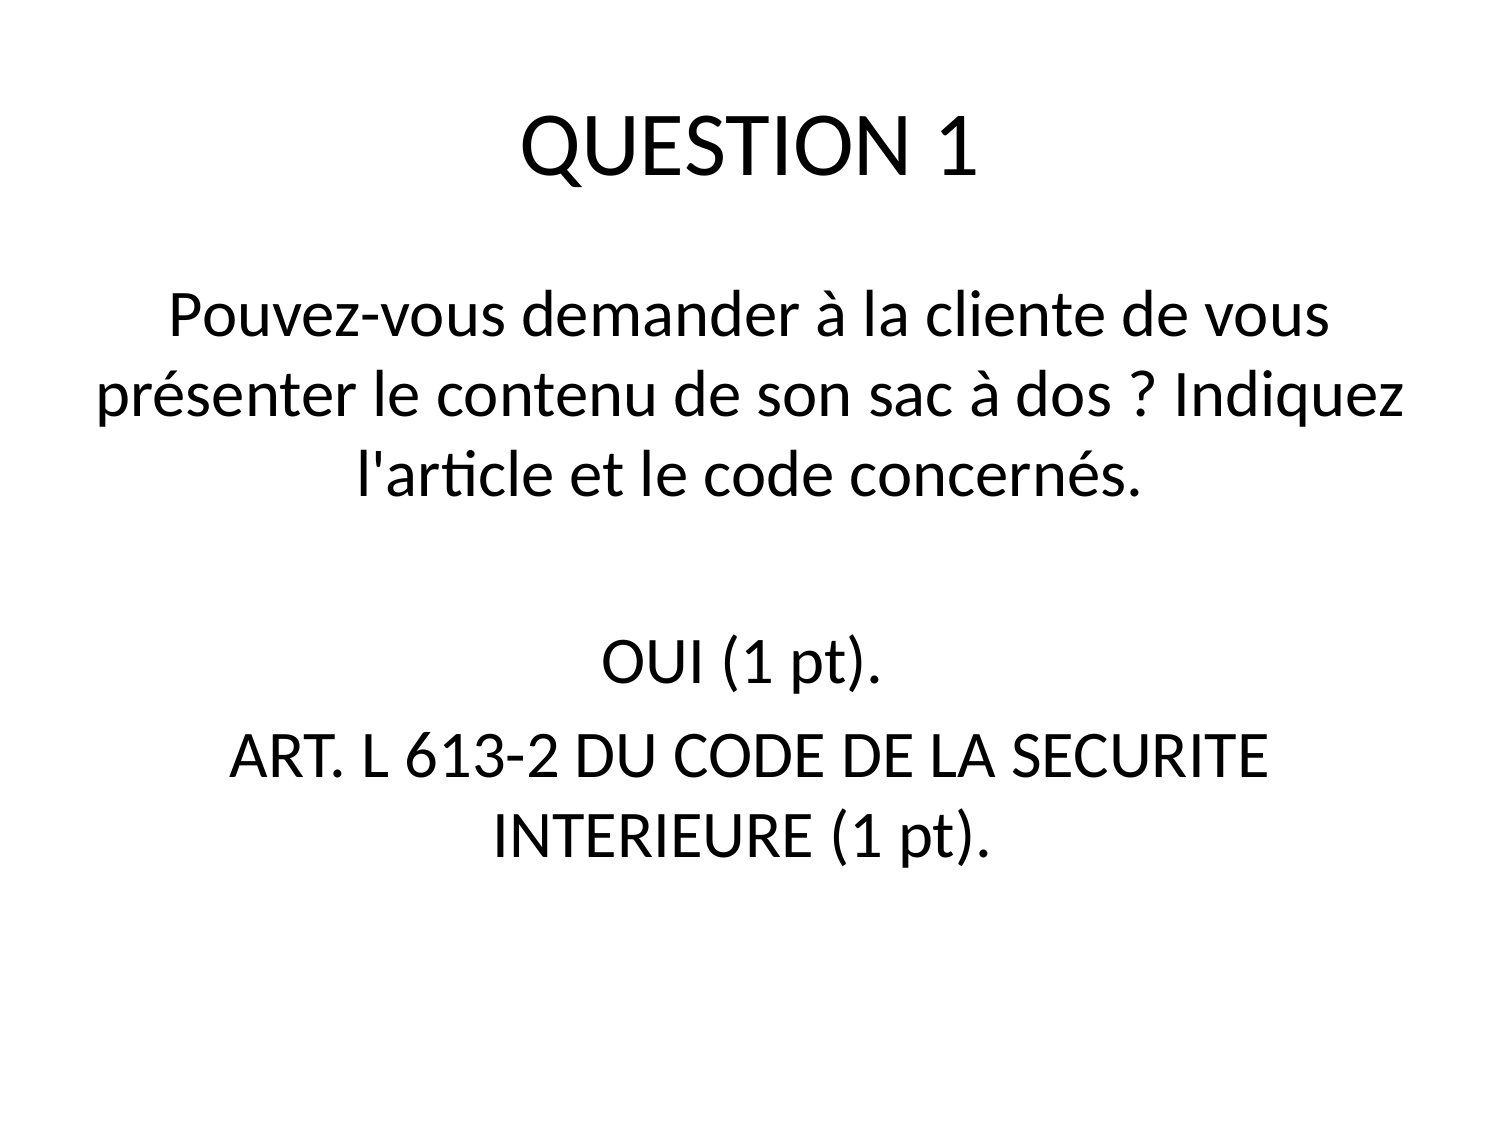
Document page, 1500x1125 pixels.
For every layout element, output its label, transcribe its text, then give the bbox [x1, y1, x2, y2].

list Pouvez-vous demander à la cliente de vous présenter le contenu de son sac à dos ? Indiquez l'article et le code concernés. OUI (1 pt). ART. L 613-2 DU CODE DE LA SECURITE INTERIEURE (1 pt). [75, 262, 1425, 1005]
title QUESTION 1 [75, 45, 1425, 233]
